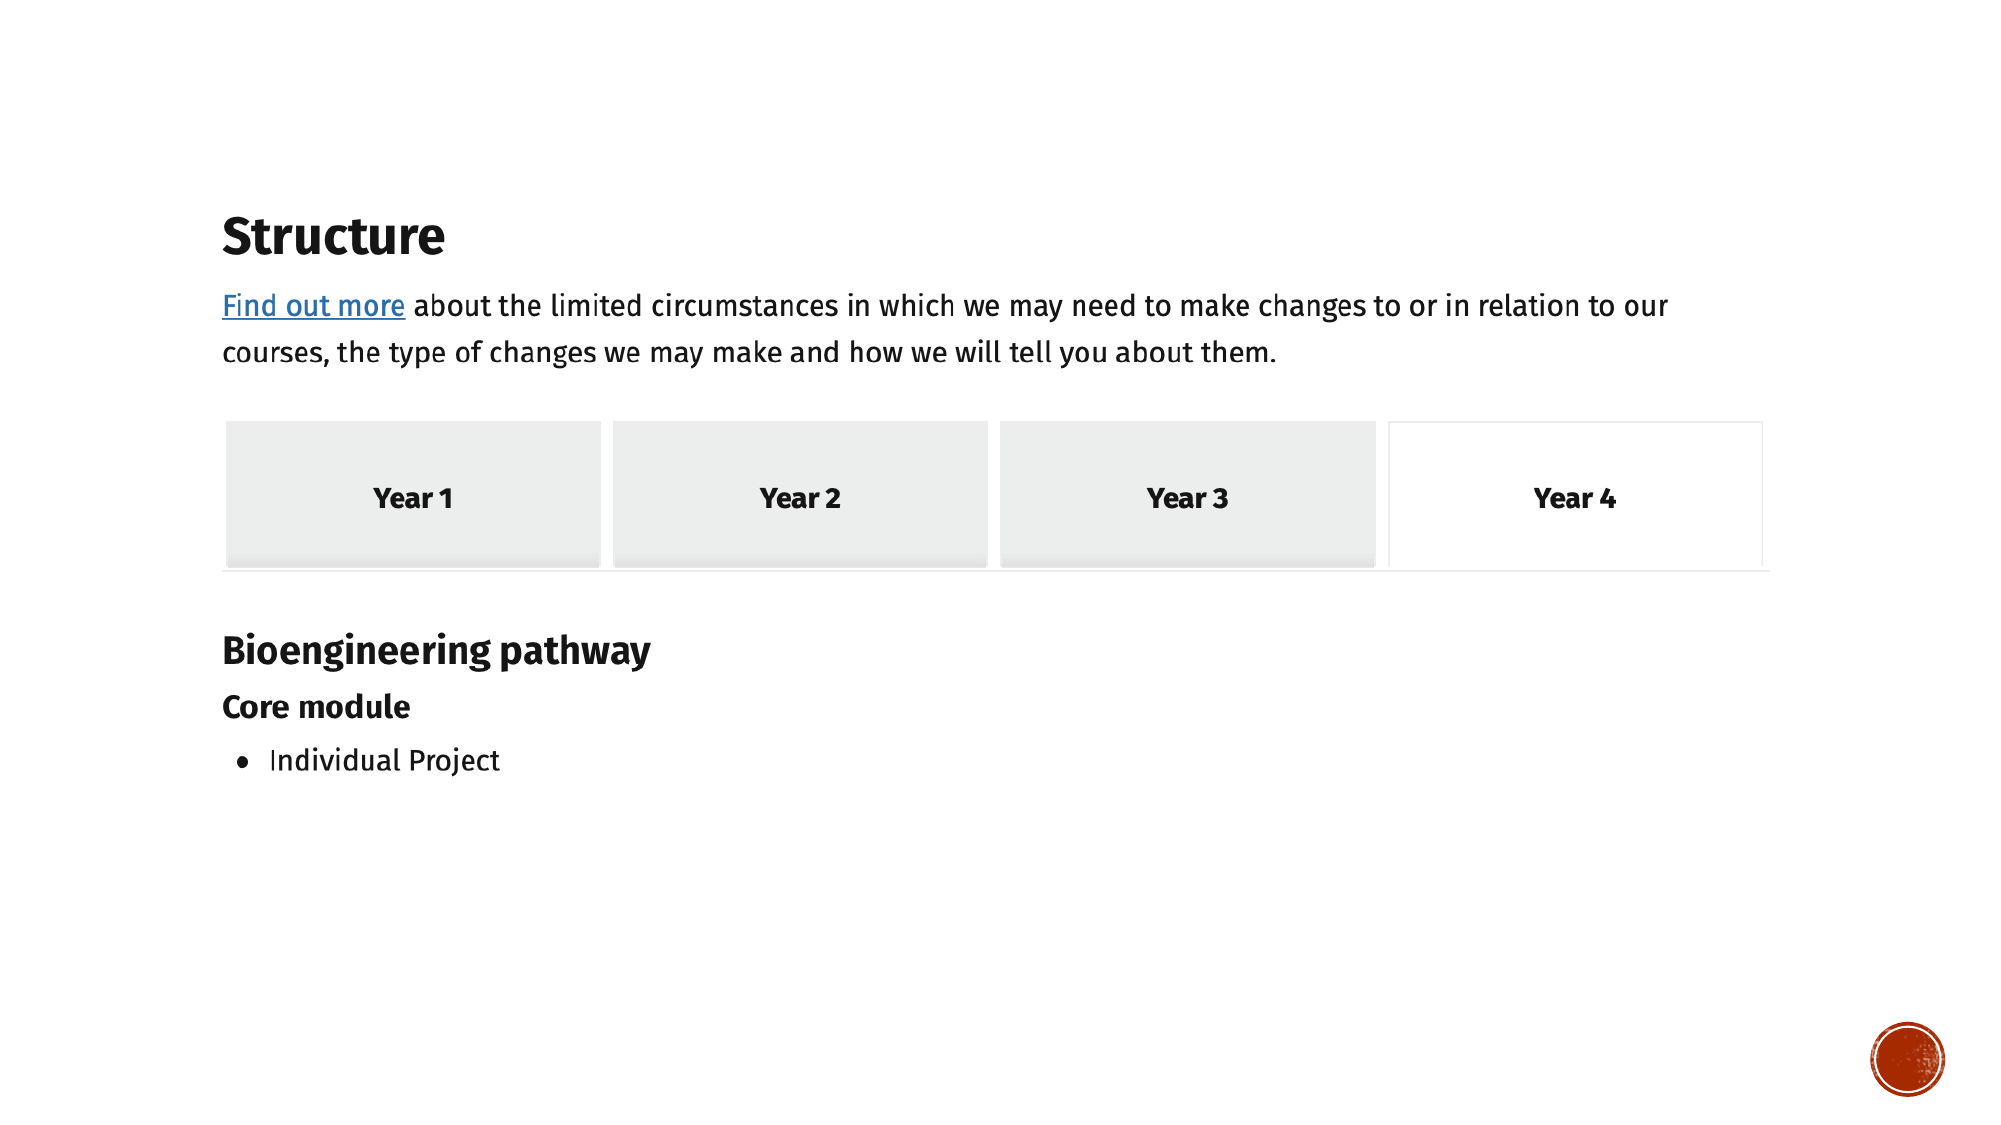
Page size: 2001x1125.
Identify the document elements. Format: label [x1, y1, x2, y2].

list [176, 197, 1824, 804]
